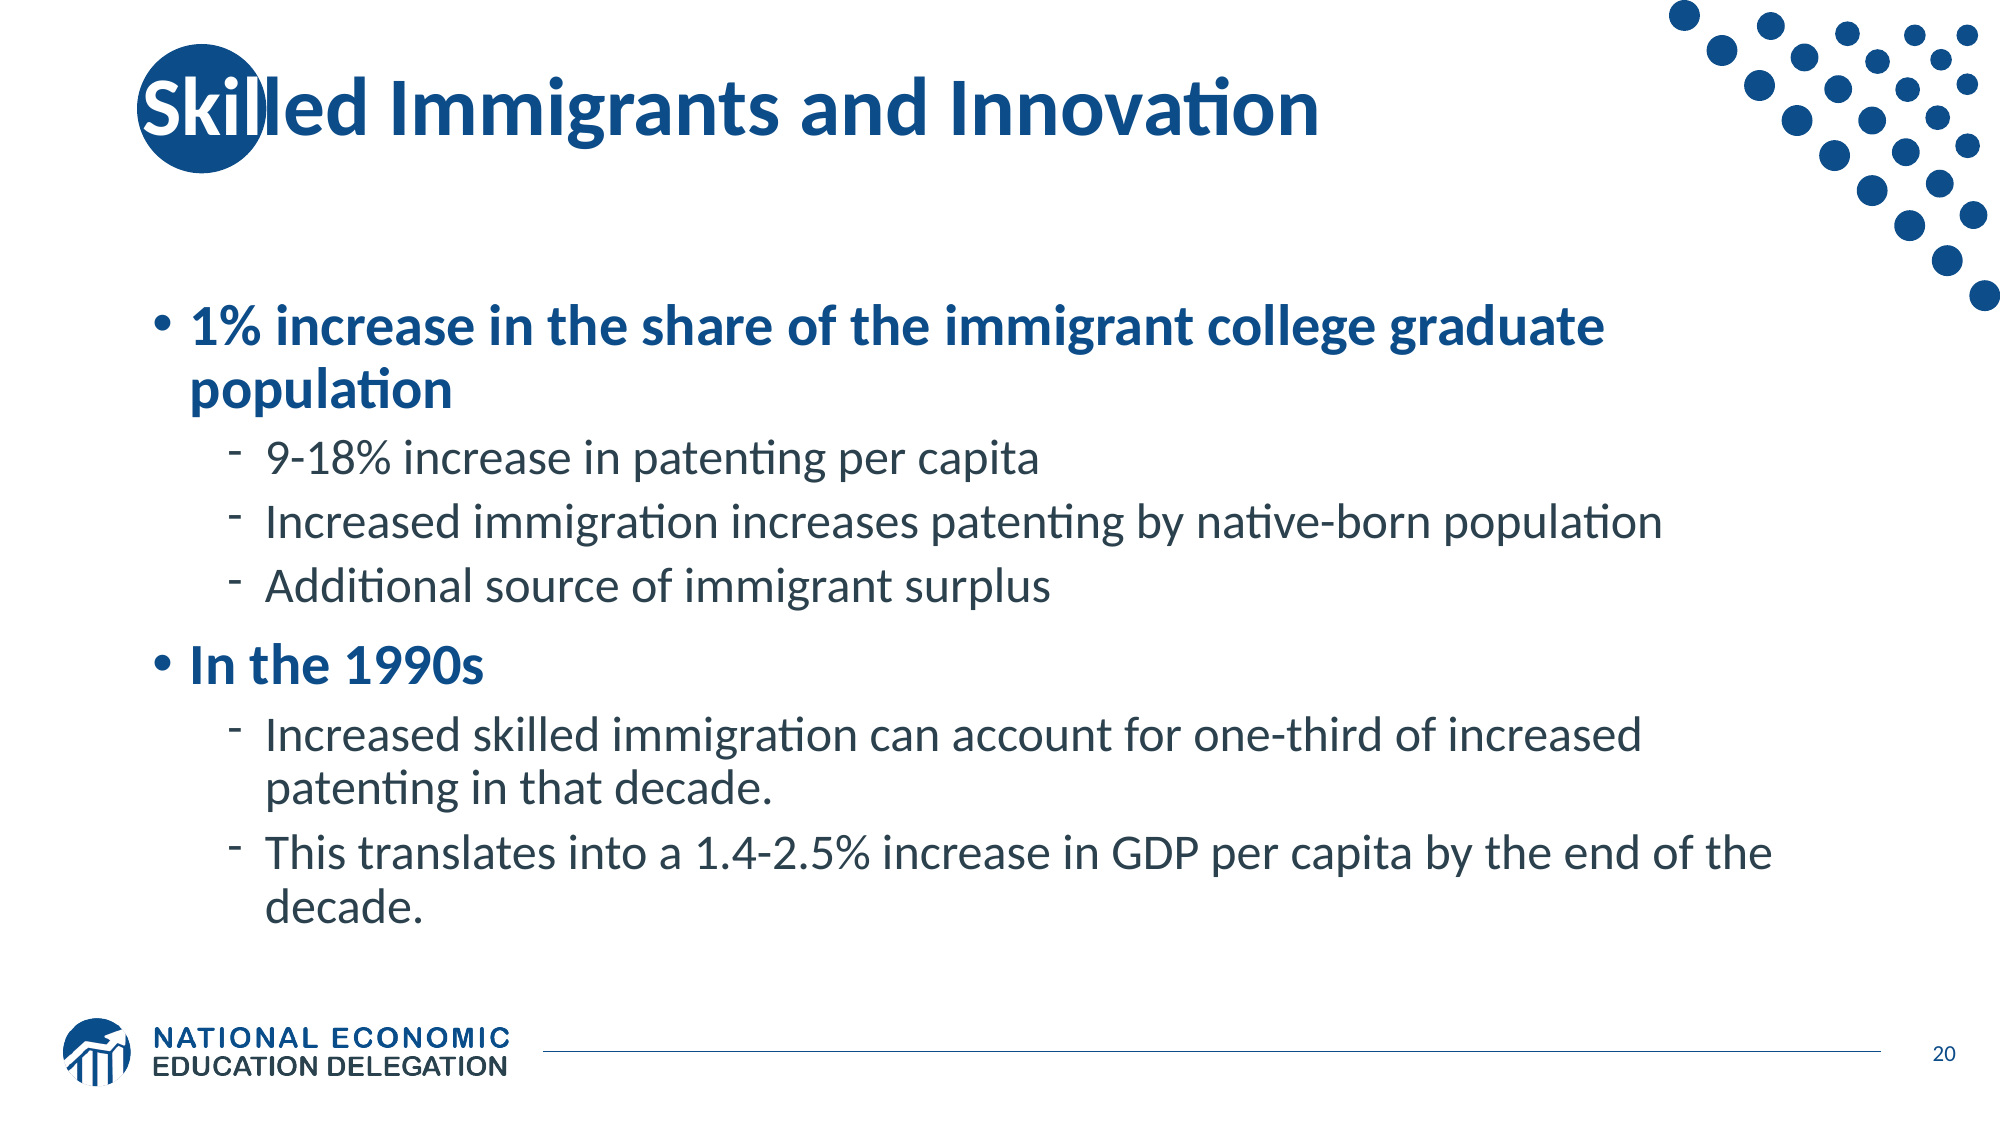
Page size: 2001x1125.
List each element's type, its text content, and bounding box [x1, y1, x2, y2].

title Skilled Immigrants and Innovation [127, 0, 1853, 218]
slide_number 20 [1521, 1022, 1972, 1082]
picture [55, 1013, 520, 1091]
list 1% increase in the share of the immigrant college graduate population 9-18% increase in patenting per capita Increased immigration increases patenting by native-born population Additional source of immigrant surplus In the 1990s Increased skilled immigration can account for one-third of increased patenting in that decade. This translates into a 1.4-2.5% increase in GDP per capita by the end of the decade. [137, 257, 1863, 972]
